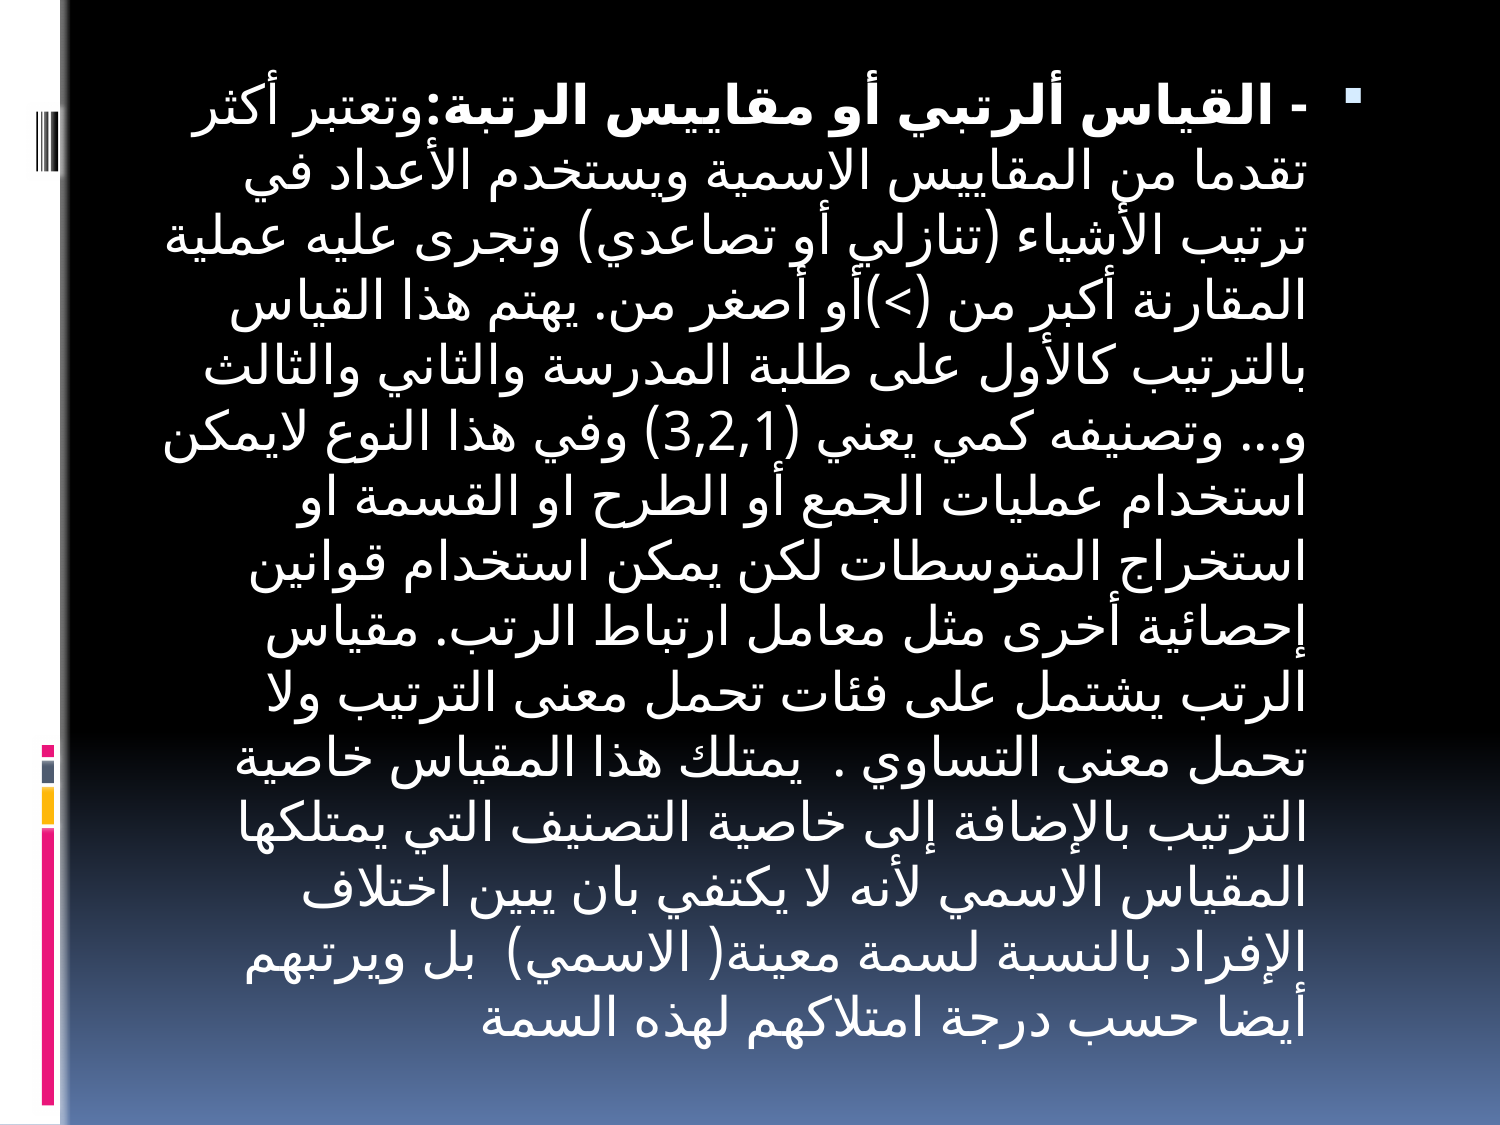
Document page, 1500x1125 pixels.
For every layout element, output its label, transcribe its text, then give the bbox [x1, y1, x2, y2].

list - القياس ألرتبي أو مقاييس الرتبة:وتعتبر أكثر تقدما من المقاييس الاسمية ويستخدم الأعداد في ترتيب الأشياء (تنازلي أو تصاعدي) وتجرى عليه عملية المقارنة أكبر من (>)أو أصغر من. يهتم هذا القياس بالترتيب كالأول على طلبة المدرسة والثاني والثالث و... وتصنيفه كمي يعني (3,2,1) وفي هذا النوع لايمكن استخدام عمليات الجمع أو الطرح او القسمة او استخراج المتوسطات لكن يمكن استخدام قوانين إحصائية أخرى مثل معامل ارتباط الرتب. مقياس الرتب يشتمل على فئات تحمل معنى الترتيب ولا تحمل معنى التساوي . يمتلك هذا المقياس خاصية الترتيب بالإضافة إلى خاصية التصنيف التي يمتلكها المقياس الاسمي لأنه لا يكتفي بان يبين اختلاف الإفراد بالنسبة لسمة معينة( الاسمي) بل ويرتبهم أيضا حسب درجة امتلاكهم لهذه السمة [137, 62, 1388, 1075]
